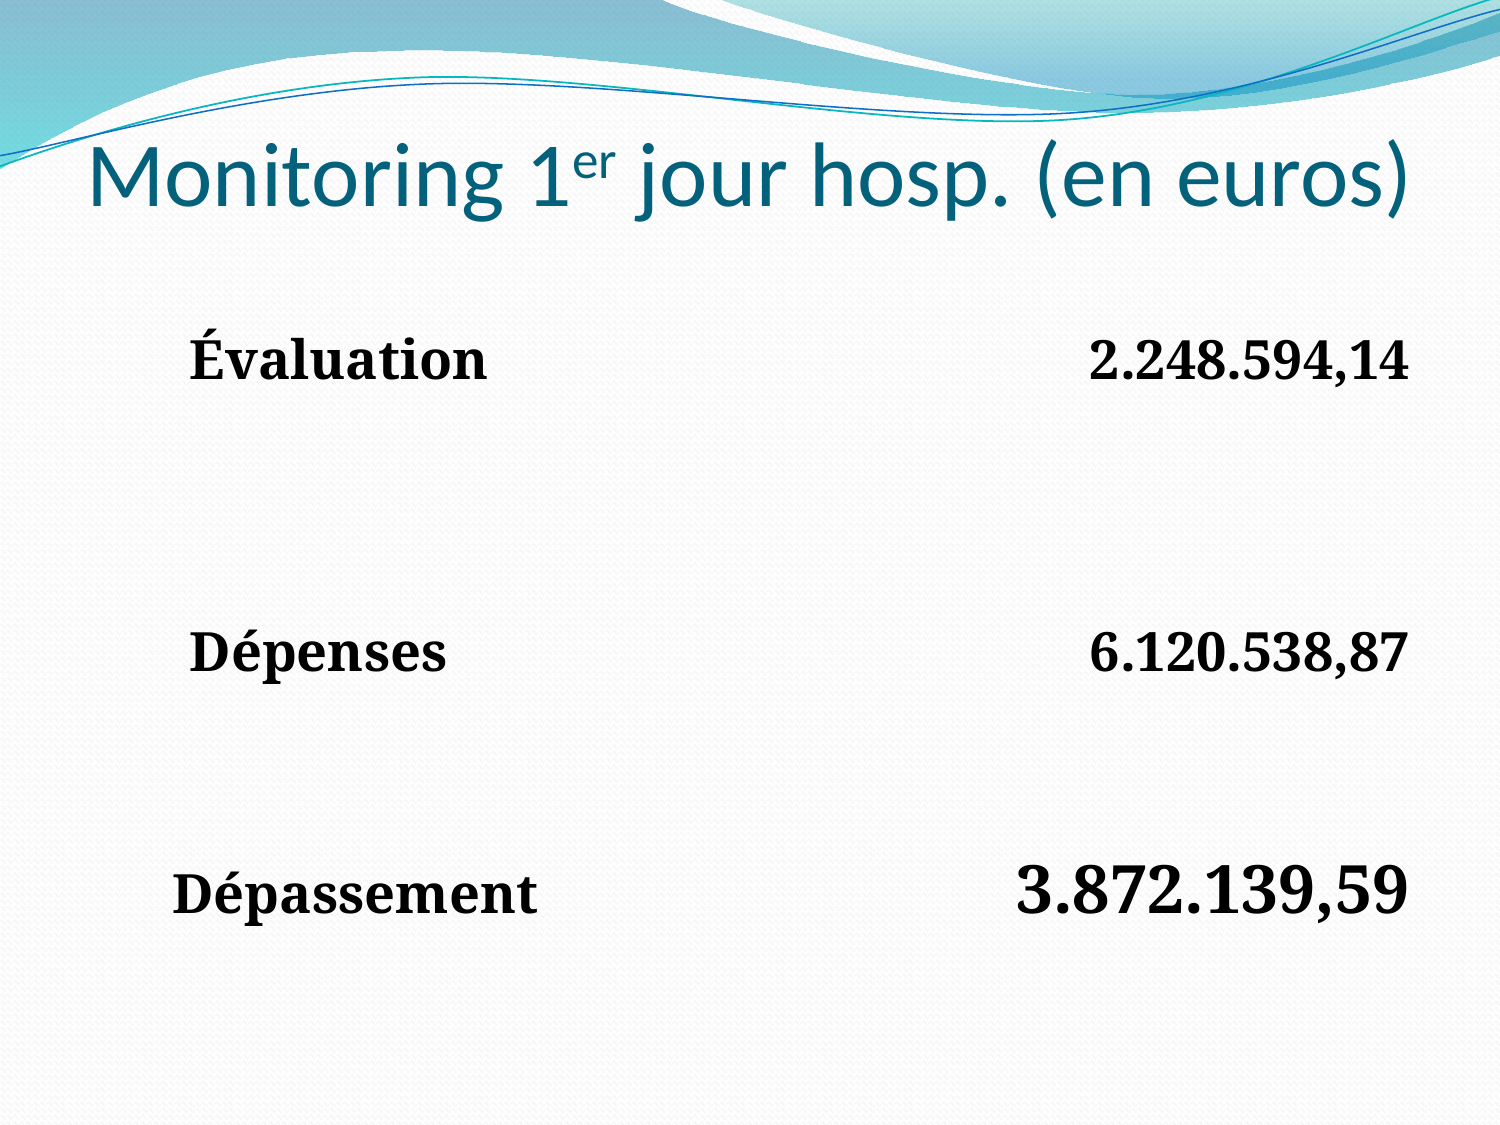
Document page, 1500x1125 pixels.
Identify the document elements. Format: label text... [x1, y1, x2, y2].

list Évaluation 2.248.594,14 Dépenses 6.120.538,87 Dépassement 3.872.139,59 [74, 317, 1426, 1038]
title Monitoring 1er jour hosp. (en euros) [0, 37, 1500, 226]
